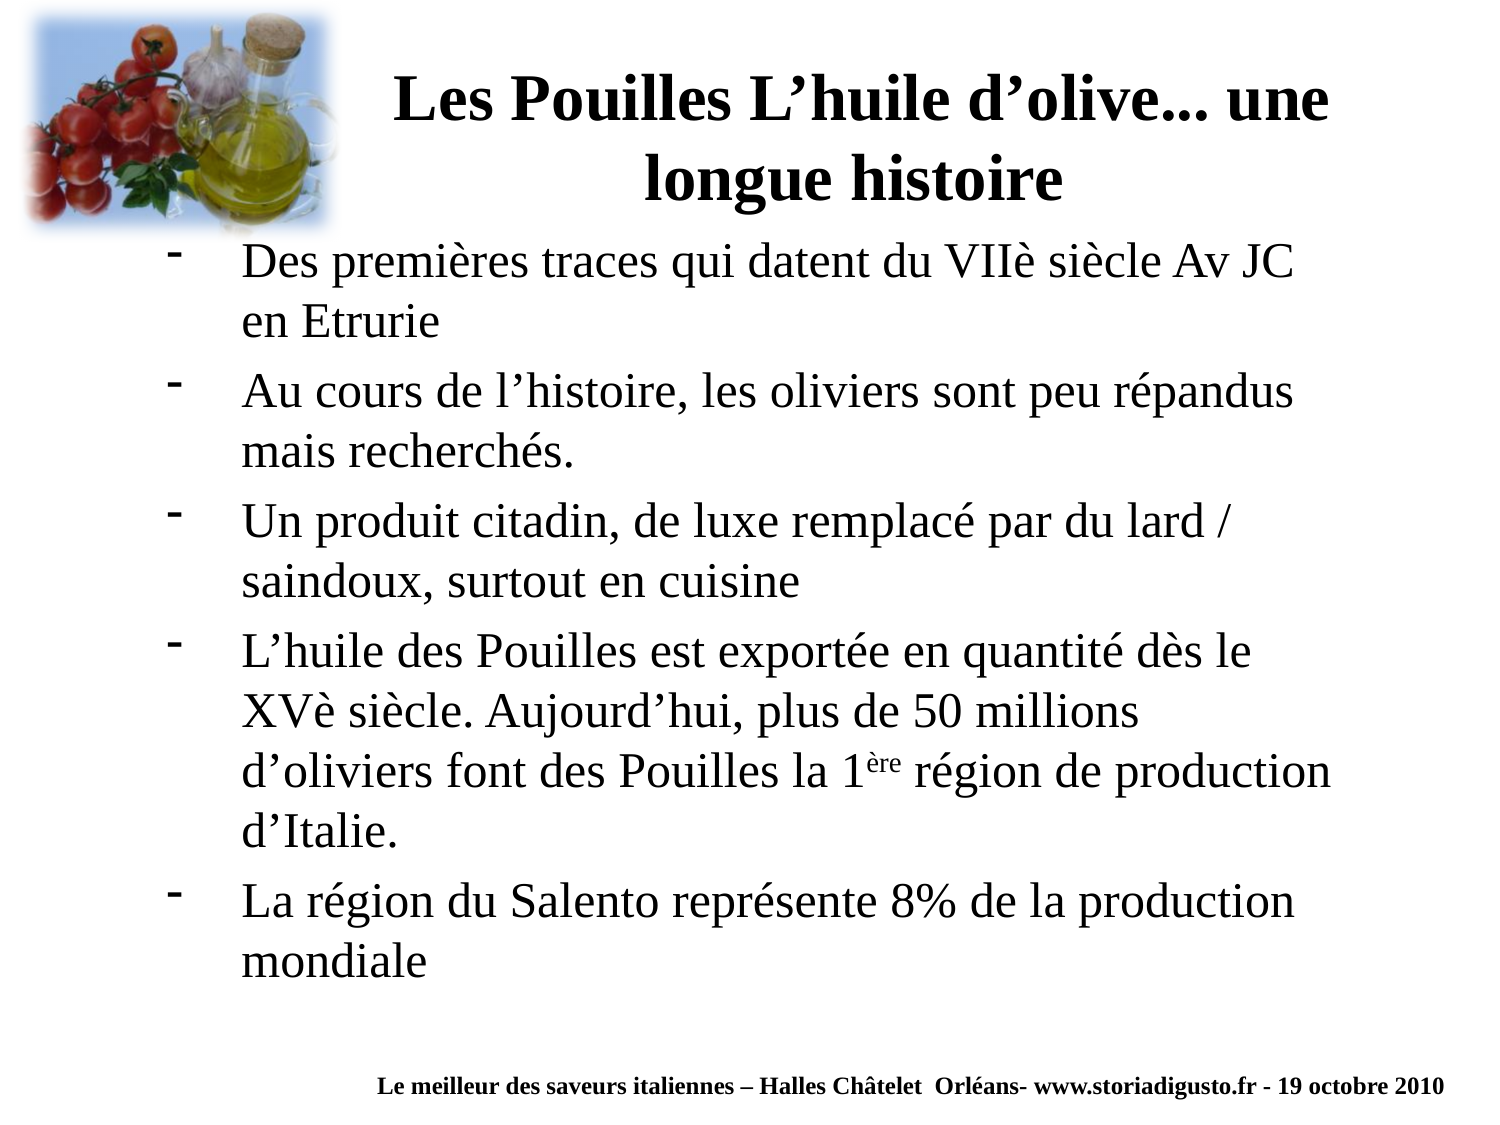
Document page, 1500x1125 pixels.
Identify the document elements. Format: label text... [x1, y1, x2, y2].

text_box [344, 0, 1475, 138]
text_box Des premières traces qui datent du VIIè siècle Av JC en Etrurie Au cours de l’histoire, les oliviers sont peu répandus mais recherchés. Un produit citadin, de luxe remplacé par du lard / saindoux, surtout en cuisine L’huile des Pouilles est exportée en quantité dès le XVè siècle. Aujourd’hui, plus de 50 millions d’oliviers font des Pouilles la 1ère région de production d’Italie. La région du Salento représente 8% de la production mondiale [76, 219, 1352, 895]
text_box Les Pouilles L’huile d’olive... une longue histoire [347, 46, 1414, 222]
picture [17, 0, 343, 244]
text_box Le meilleur des saveurs italiennes – Halles Châtelet Orléans- www.storiadigusto.fr - 19 octobre 2010 [362, 1062, 1500, 1108]
text_box [105, 269, 1381, 945]
